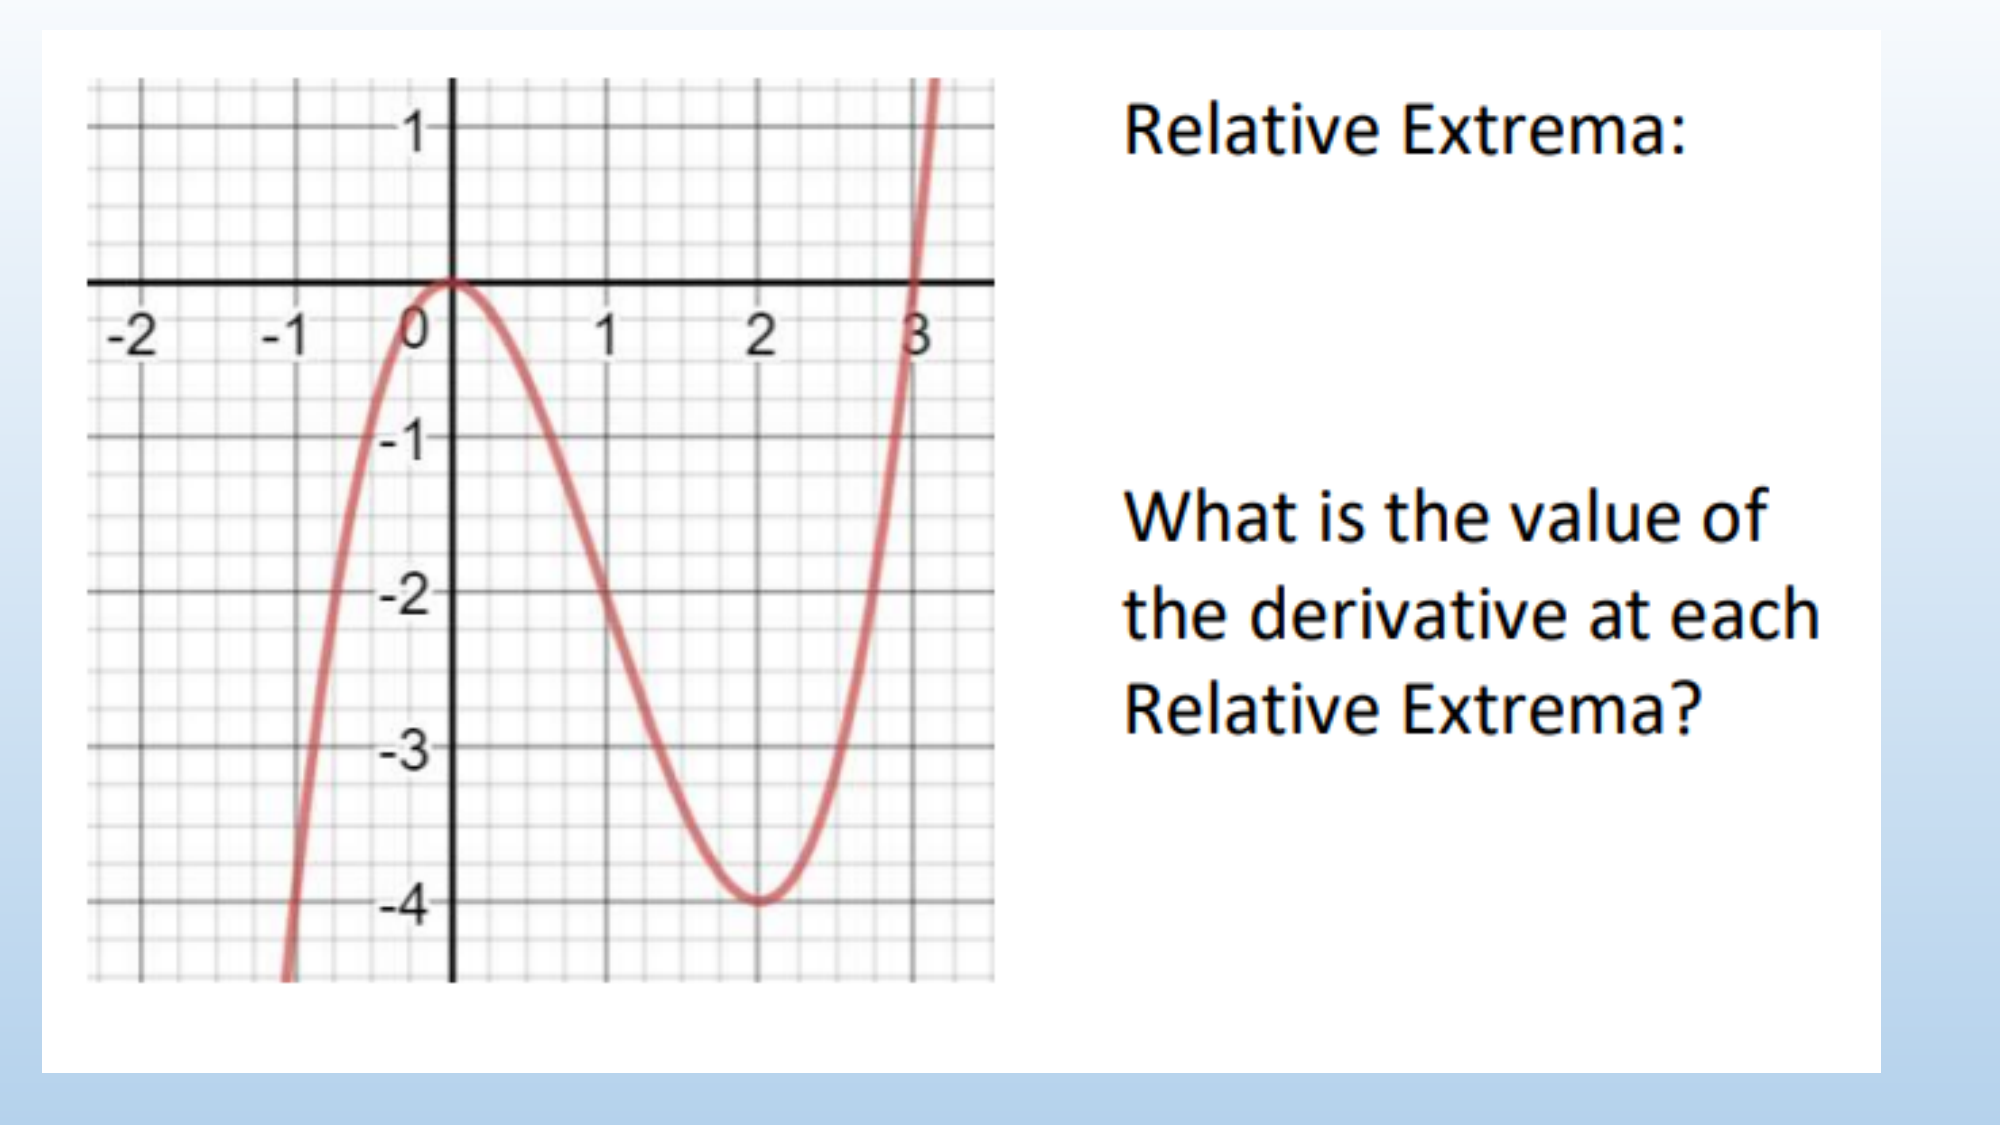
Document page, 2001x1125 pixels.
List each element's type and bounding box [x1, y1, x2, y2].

picture [42, 30, 1881, 1073]
